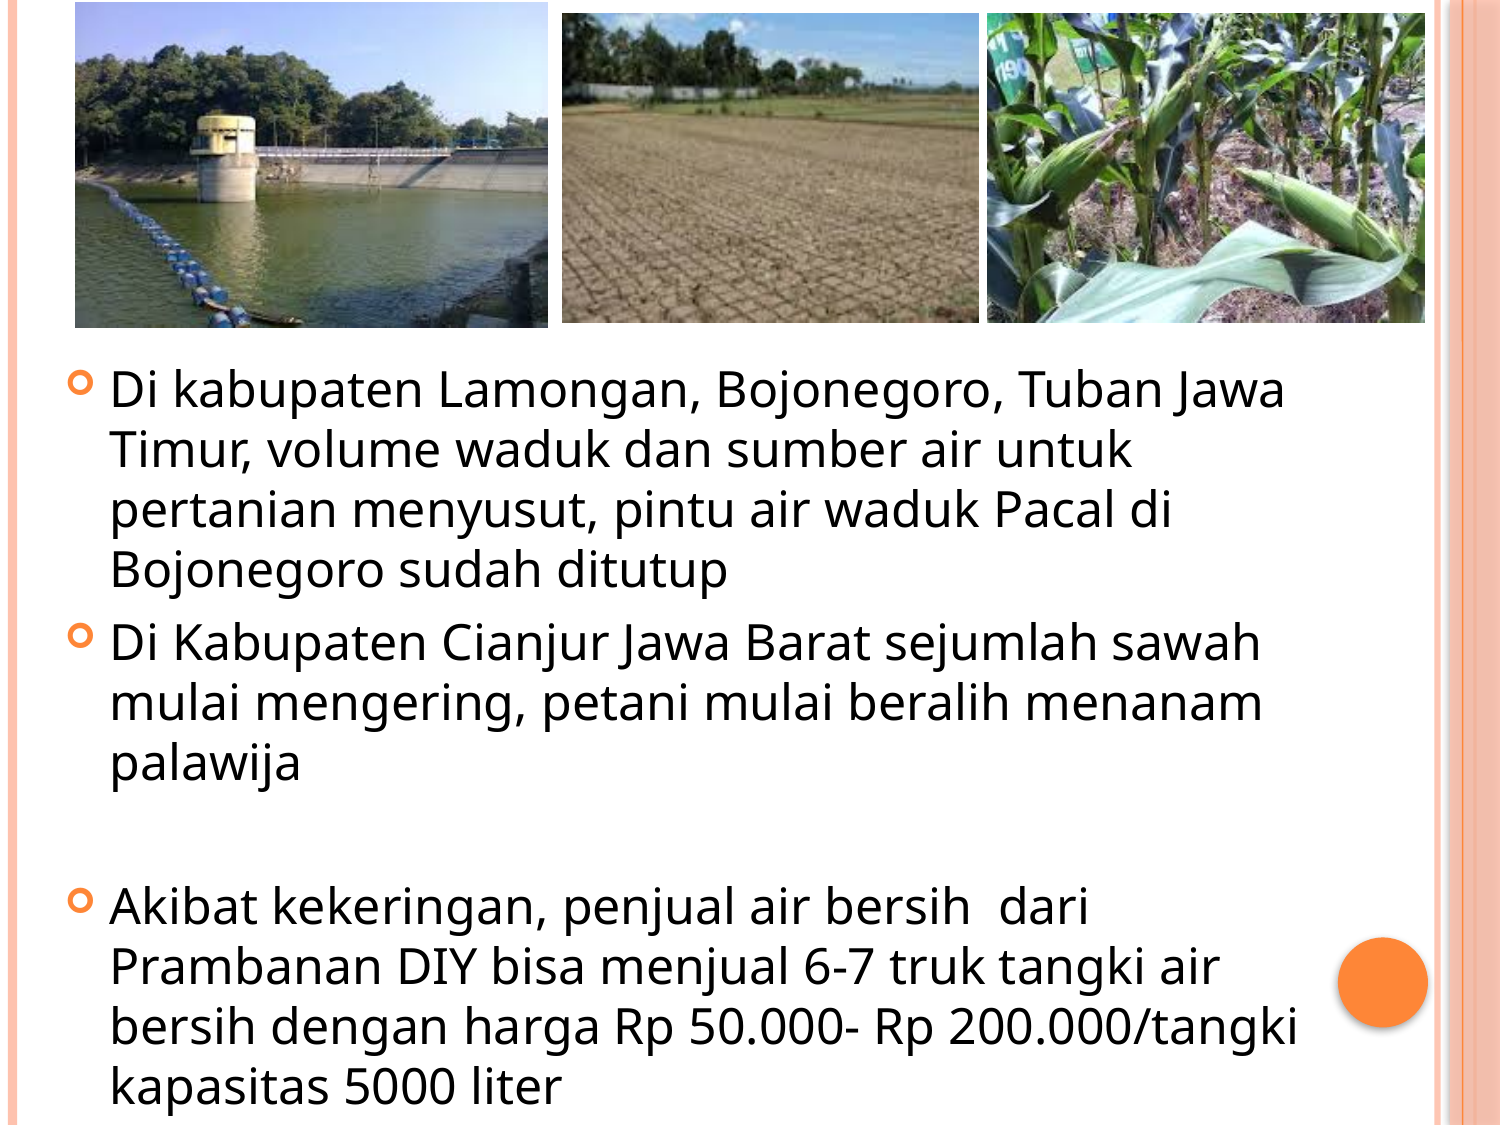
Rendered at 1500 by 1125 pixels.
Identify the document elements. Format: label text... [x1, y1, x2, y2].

picture [74, 2, 549, 329]
picture [986, 13, 1426, 323]
picture [561, 13, 980, 323]
list Di kabupaten Lamongan, Bojonegoro, Tuban Jawa Timur, volume waduk dan sumber air untuk pertanian menyusut, pintu air waduk Pacal di Bojonegoro sudah ditutup Di Kabupaten Cianjur Jawa Barat sejumlah sawah mulai mengering, petani mulai beralih menanam palawija Akibat kekeringan, penjual air bersih dari Prambanan DIY bisa menjual 6-7 truk tangki air bersih dengan harga Rp 50.000- Rp 200.000/tangki kapasitas 5000 liter [50, 350, 1325, 1125]
